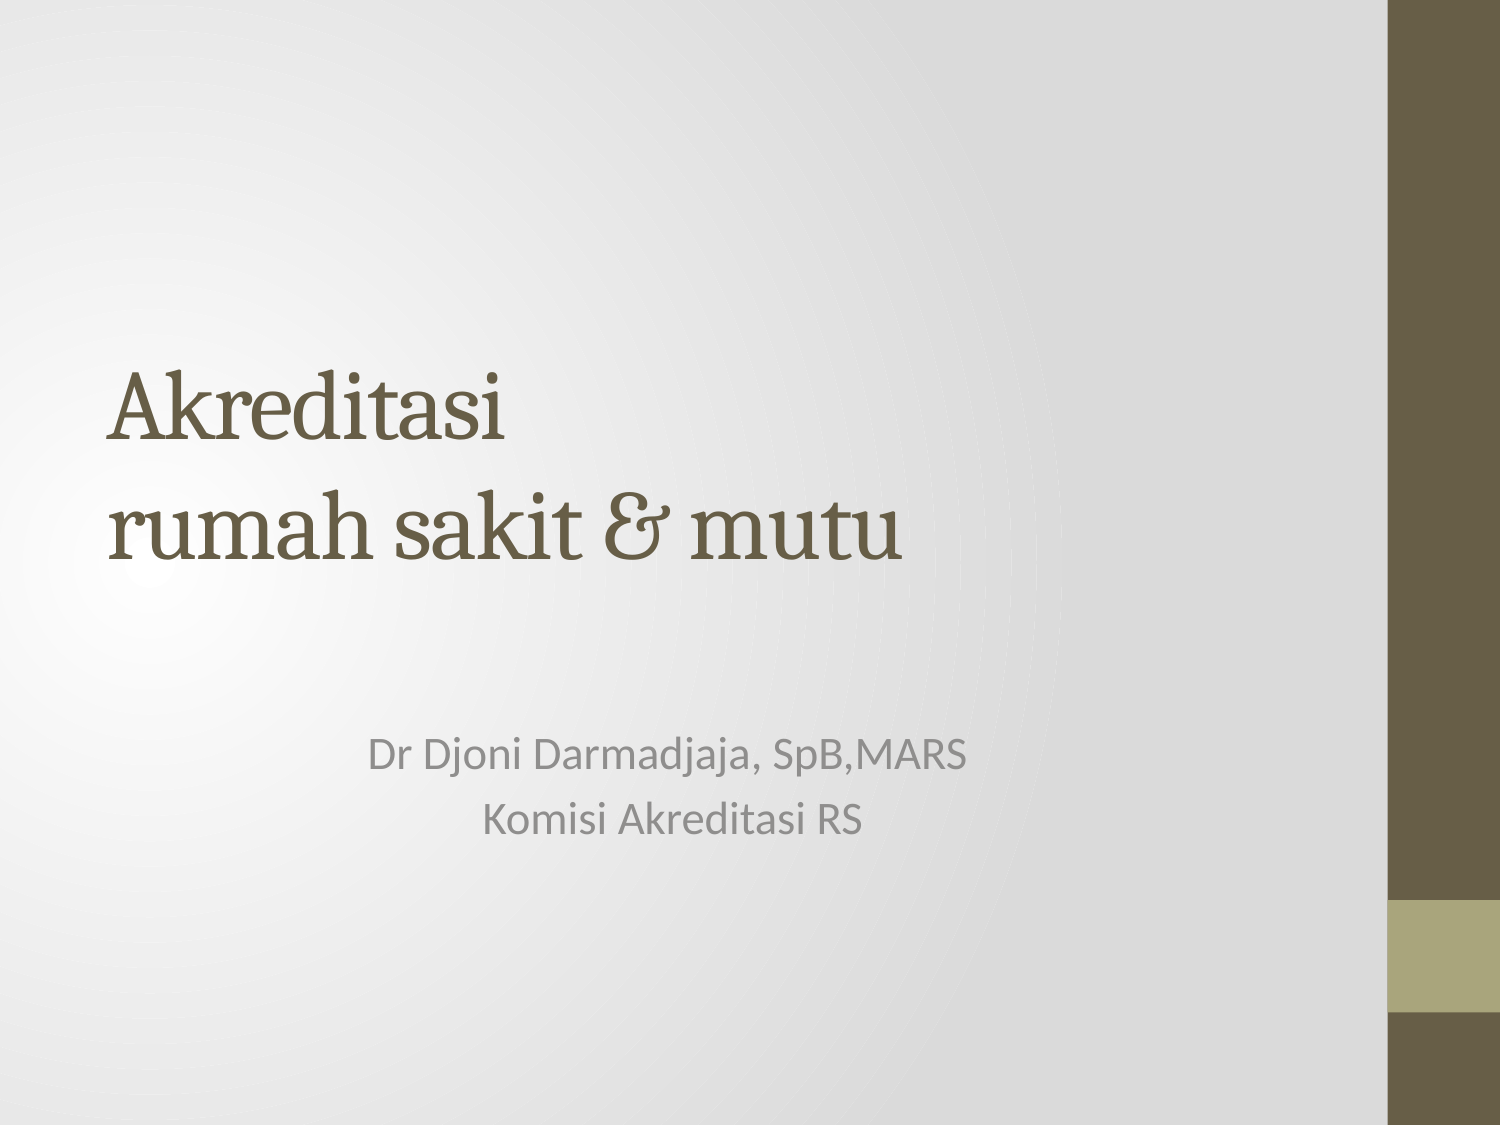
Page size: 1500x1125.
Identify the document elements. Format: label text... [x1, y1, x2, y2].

title Akreditasi rumah sakit & mutu [90, 161, 1329, 588]
subtitle Dr Djoni Darmadjaja, SpB,MARS Komisi Akreditasi RS [137, 678, 1198, 854]
